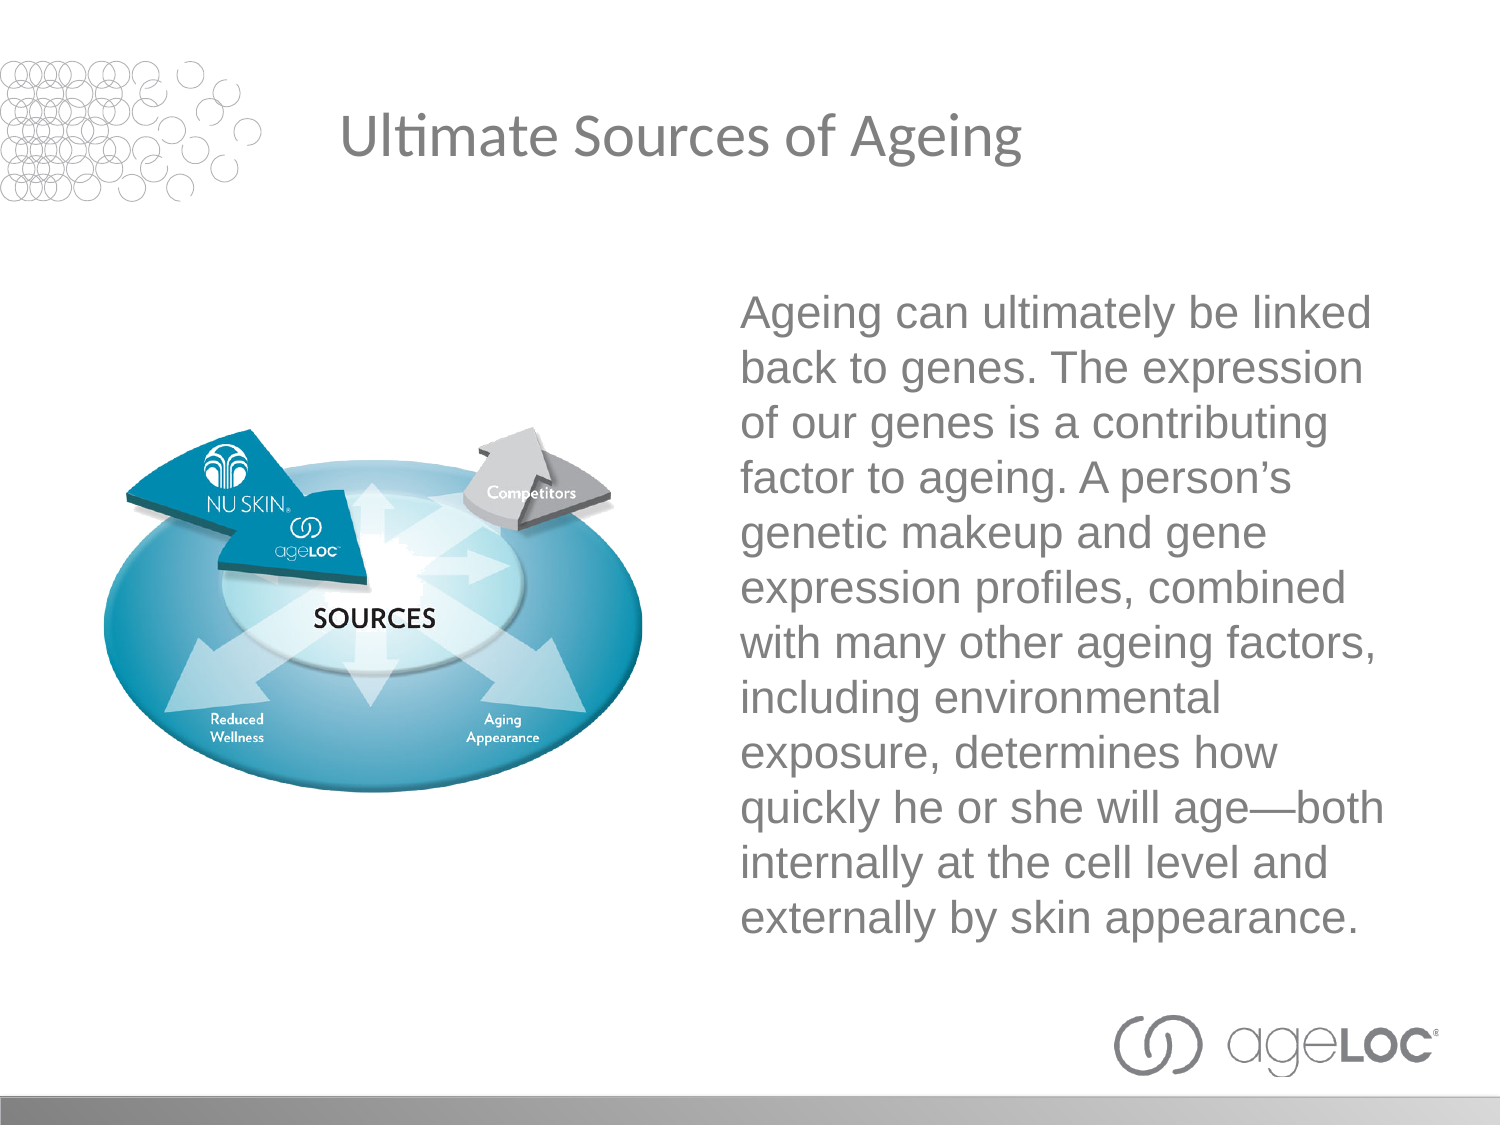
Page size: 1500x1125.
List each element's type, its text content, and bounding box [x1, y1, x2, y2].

picture [87, 412, 660, 813]
text_box Ultimate Sources of Ageing [324, 62, 1425, 200]
list Ageing can ultimately be linked back to genes. The expression of our genes is a contributing factor to ageing. A person’s genetic makeup and gene expression profiles, combined with many other ageing factors, including environmental exposure, determines how quickly he or she will age—both internally at the cell level and externally by skin appearance. [724, 274, 1426, 963]
